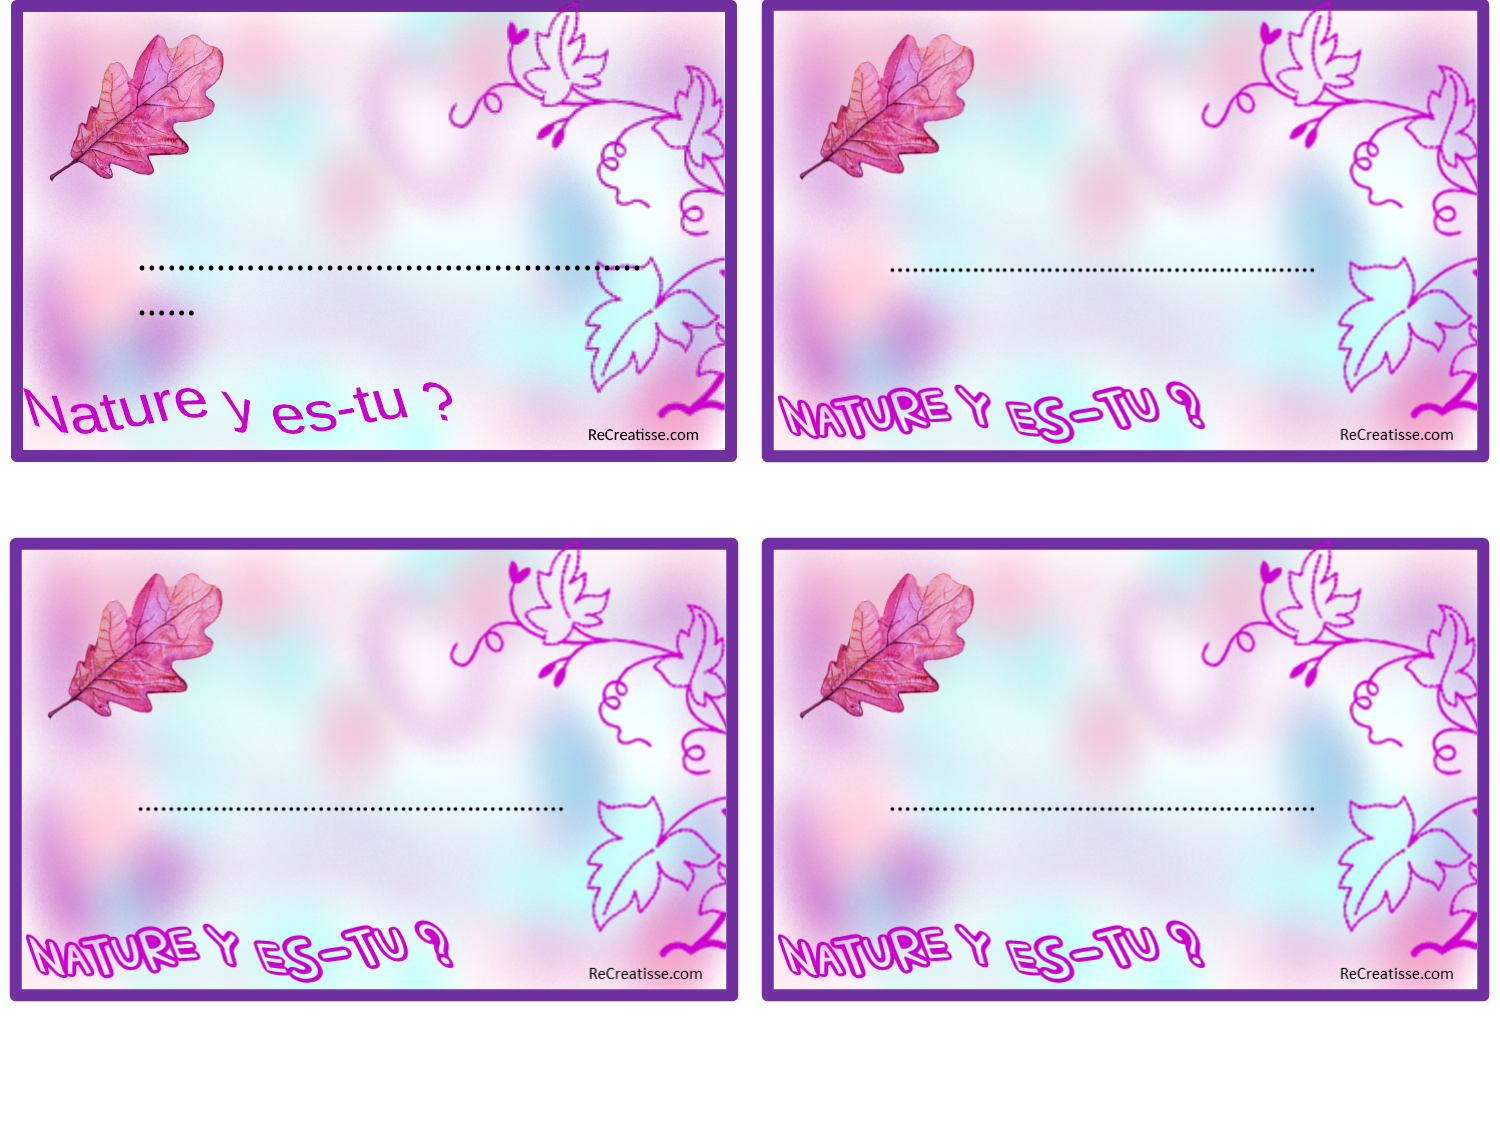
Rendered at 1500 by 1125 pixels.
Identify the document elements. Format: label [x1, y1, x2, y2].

picture [761, 0, 1490, 463]
picture [9, 537, 739, 1002]
picture [761, 537, 1490, 1002]
picture [18, 0, 725, 463]
